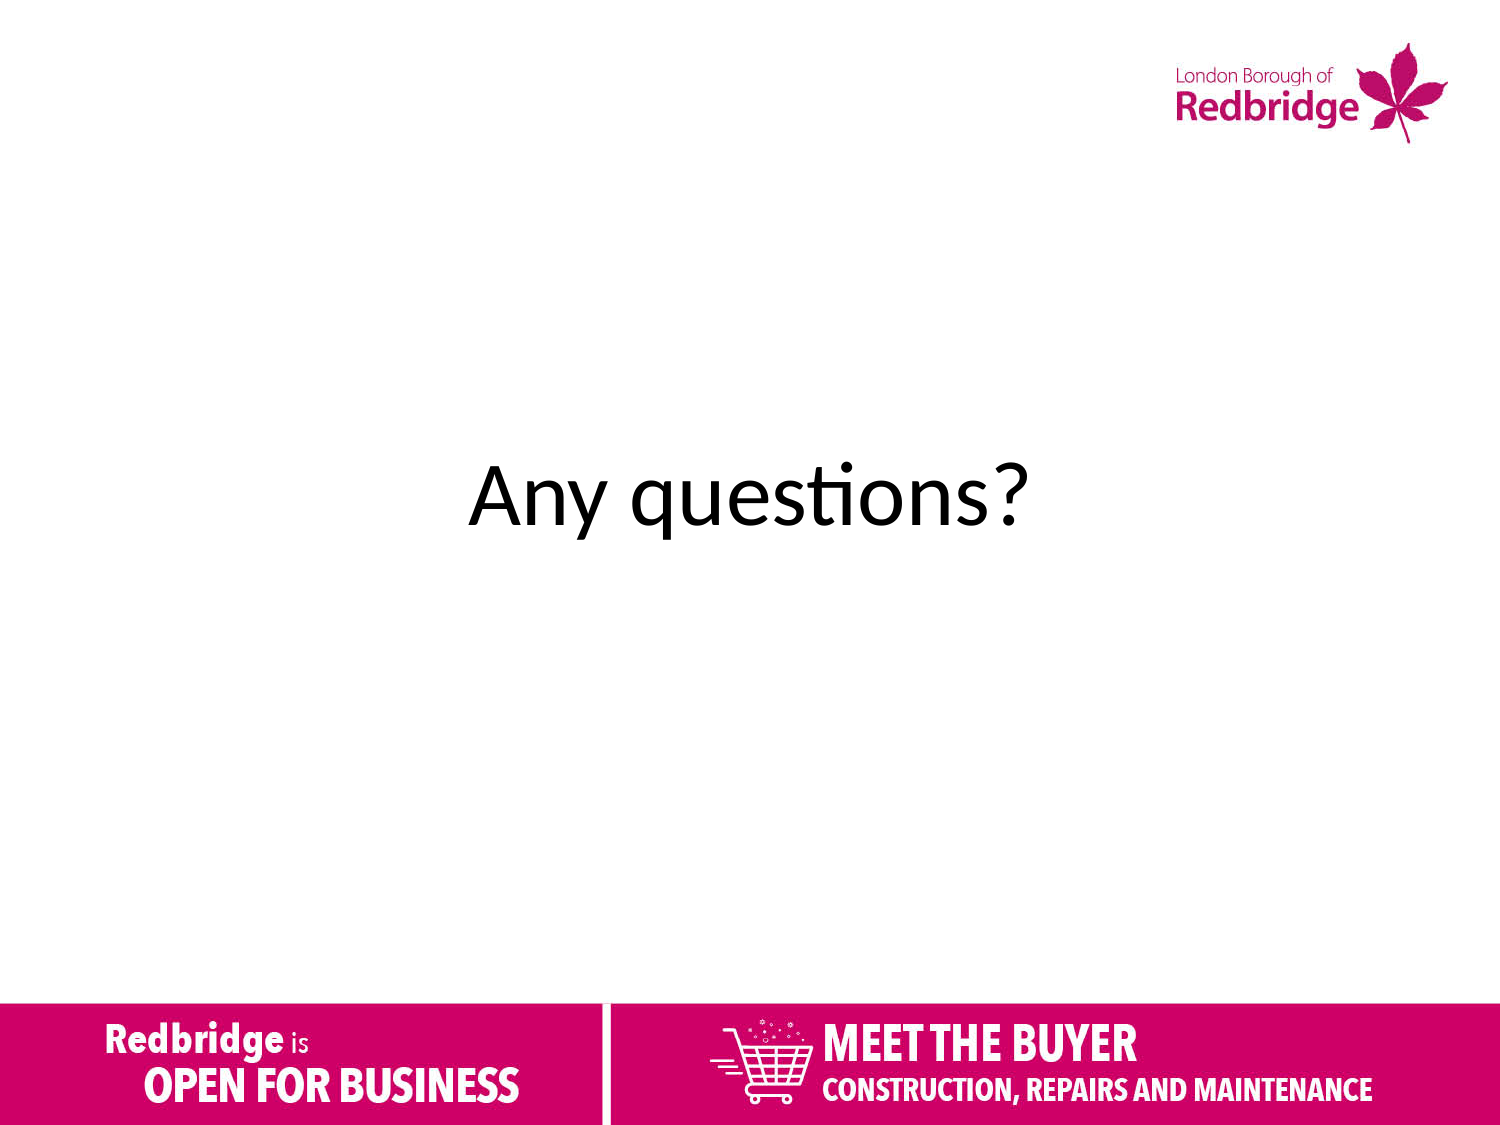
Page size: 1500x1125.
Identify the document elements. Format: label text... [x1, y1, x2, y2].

text_box [44, 228, 1395, 862]
text_box Any questions? [75, 338, 1426, 971]
picture [0, 0, 1500, 1125]
